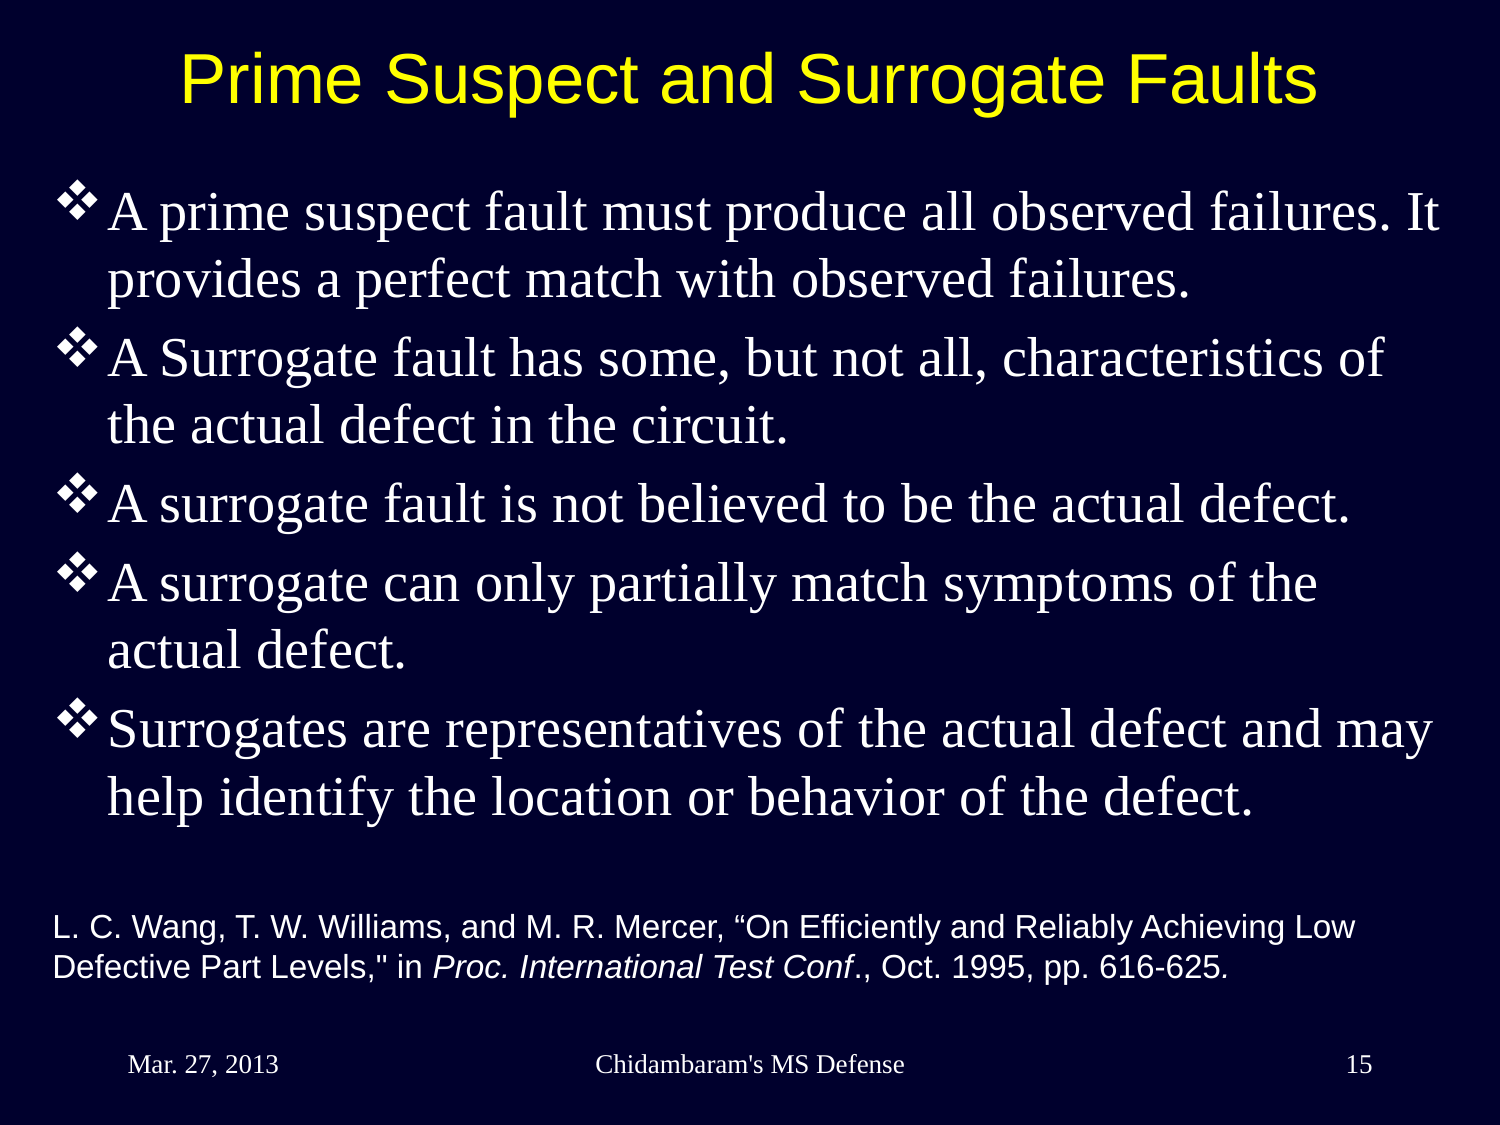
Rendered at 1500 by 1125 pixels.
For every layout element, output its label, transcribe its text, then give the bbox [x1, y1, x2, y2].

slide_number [112, 1024, 426, 1101]
slide_number 15 [1074, 1024, 1388, 1101]
text_box A prime suspect fault must produce all observed failures. It provides a perfect match with observed failures. A Surrogate fault has some, but not all, characteristics of the actual defect in the circuit. A surrogate fault is not believed to be the actual defect. A surrogate can only partially match symptoms of the actual defect. Surrogates are representatives of the actual defect and may help identify the location or behavior of the defect. L. C. Wang, T. W. Williams, and M. R. Mercer, “On Efficiently and Reliably Achieving Low Defective Part Levels," in Proc. International Test Conf., Oct. 1995, pp. 616-625. [37, 87, 1463, 888]
footer Chidambaram's MS Defense [512, 1024, 988, 1101]
text_box Prime Suspect and Surrogate Faults [74, 24, 1425, 87]
